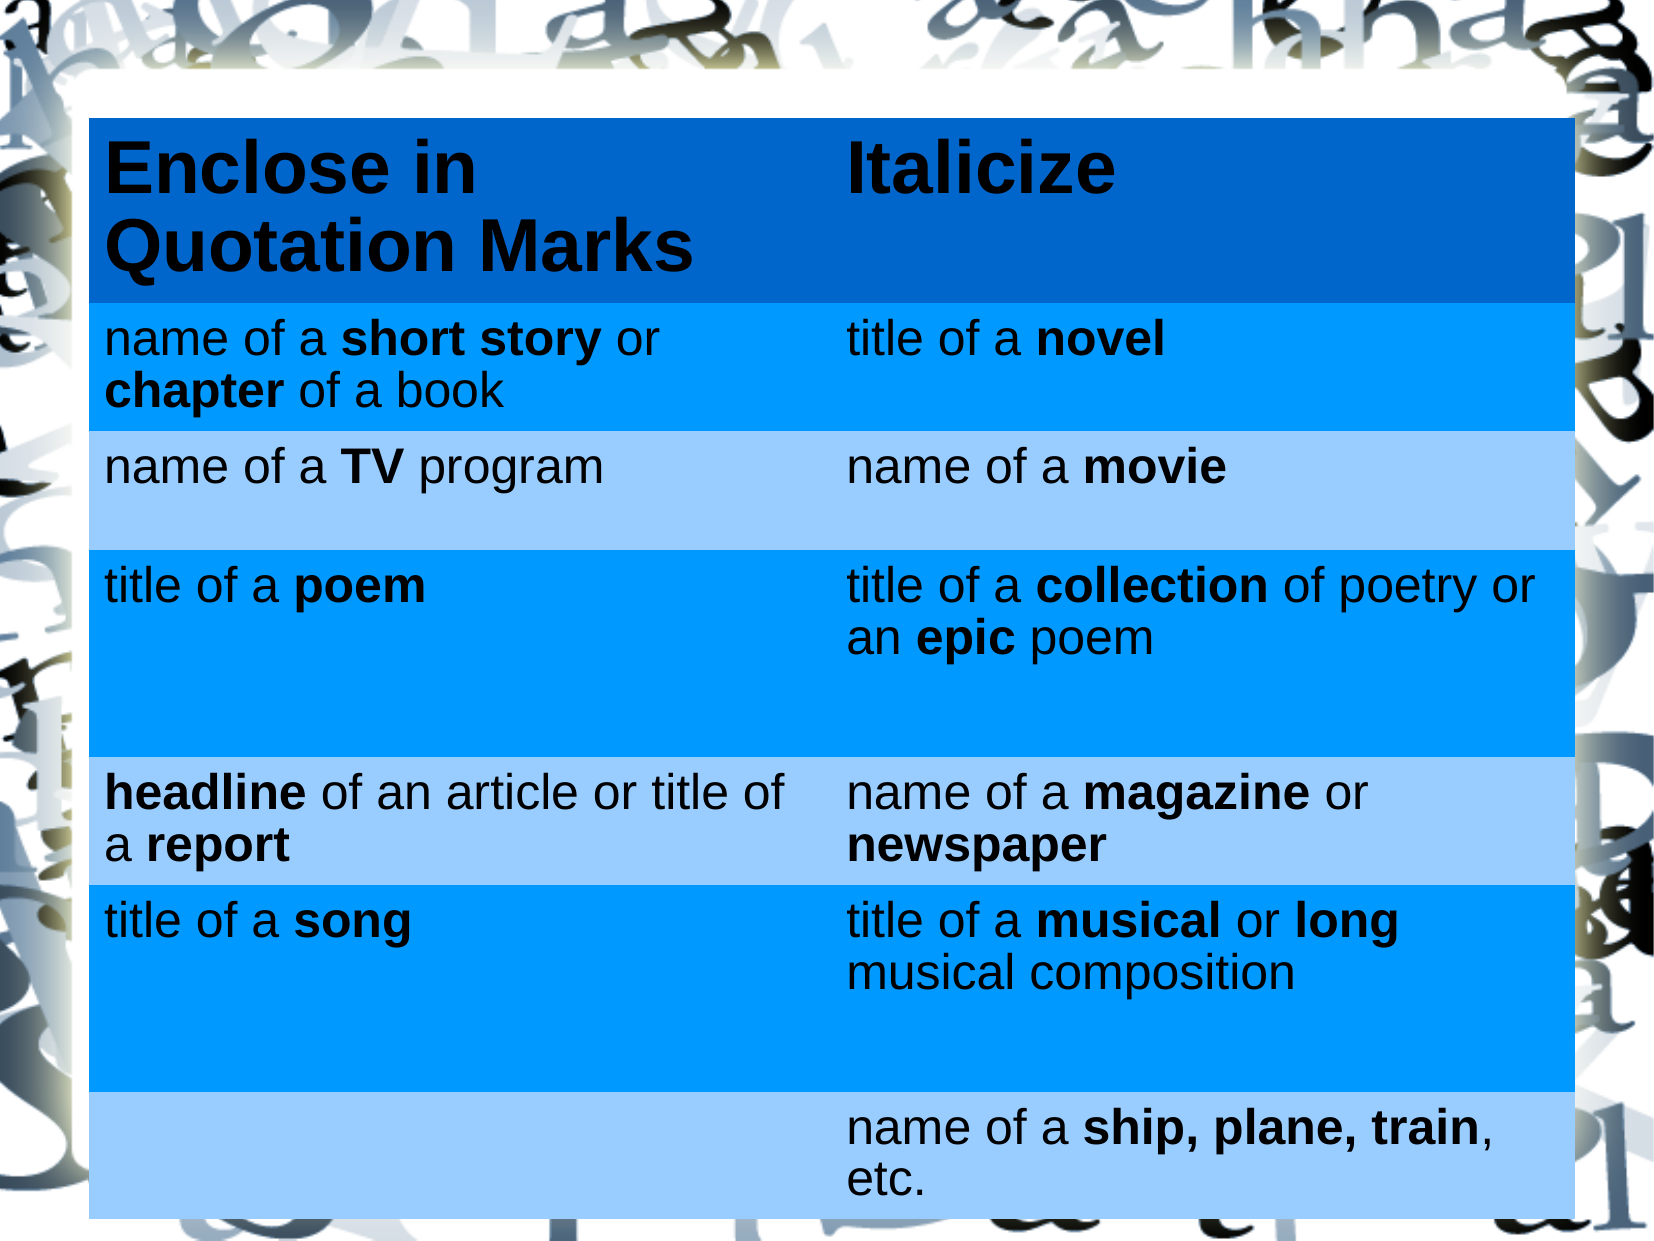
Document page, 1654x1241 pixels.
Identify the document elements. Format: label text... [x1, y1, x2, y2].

table_cell title of a poem [89, 550, 831, 757]
picture [0, 0, 1654, 1241]
table_cell name of a movie [831, 431, 1575, 550]
table_header Enclose in Quotation Marks [89, 118, 831, 303]
table_header Italicize [831, 118, 1575, 303]
table_cell name of a ship, plane, train, etc. [831, 1092, 1575, 1219]
table_cell title of a novel [831, 303, 1575, 431]
table_cell title of a song [89, 885, 831, 1092]
text_box [82, 86, 1571, 1021]
table_cell name of a TV program [89, 431, 831, 550]
table_cell [89, 1092, 831, 1219]
table_cell name of a short story or chapter of a book [89, 303, 831, 431]
table_cell title of a collection of poetry or an epic poem [831, 550, 1575, 757]
table_cell name of a magazine or newspaper [831, 757, 1575, 885]
table_cell title of a musical or long musical composition [831, 885, 1575, 1092]
table_cell headline of an article or title of a report [89, 757, 831, 885]
